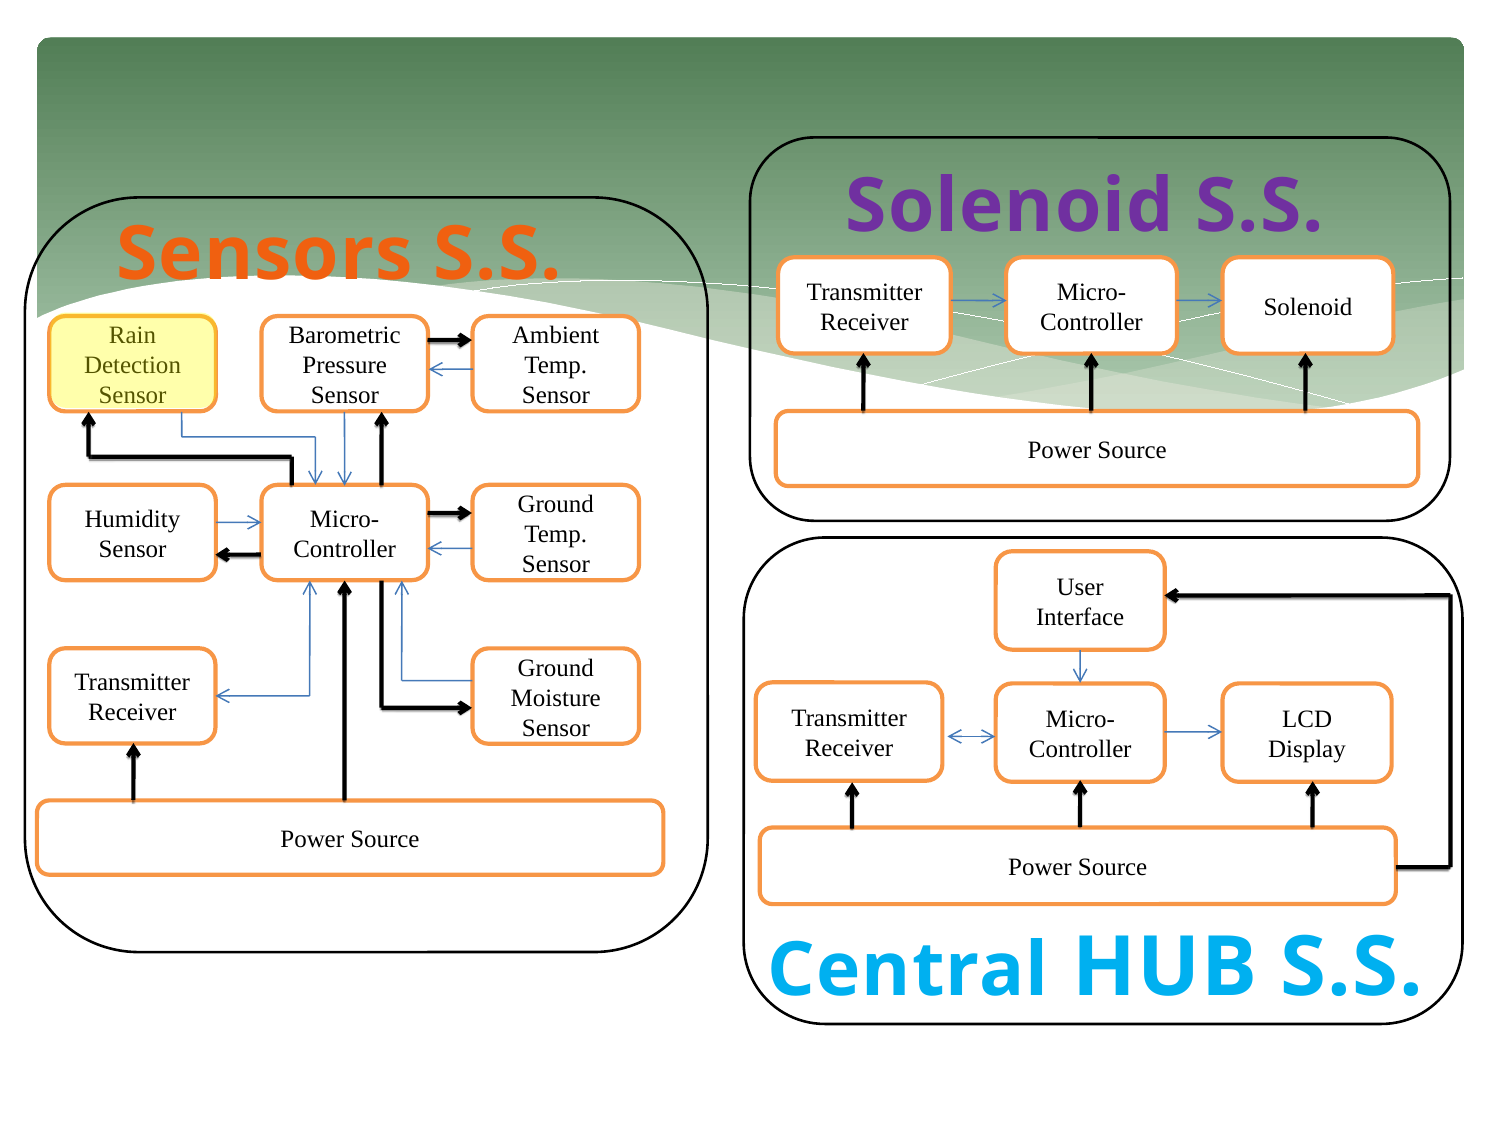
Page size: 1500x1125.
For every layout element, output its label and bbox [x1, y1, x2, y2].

text_box [24, 137, 1463, 1025]
